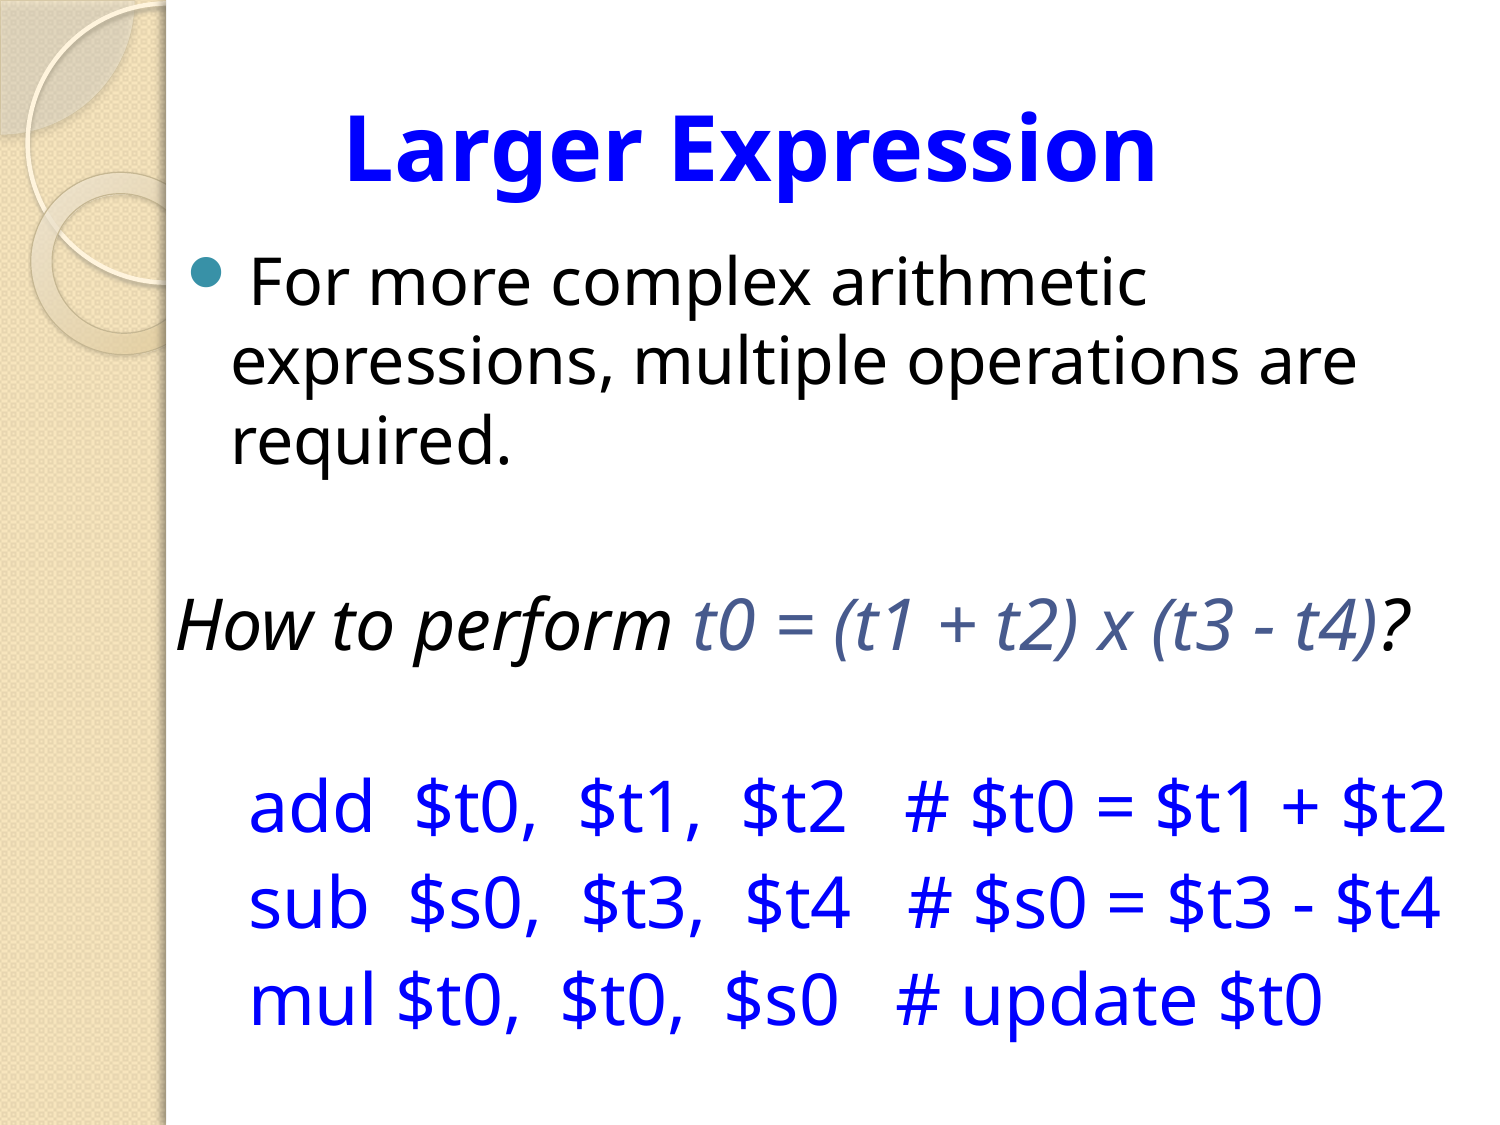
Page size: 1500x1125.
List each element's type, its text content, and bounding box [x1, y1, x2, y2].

title Larger Expression [76, 68, 1427, 220]
list For more complex arithmetic expressions, multiple operations are required. How to perform t0 = (t1 + t2) x (t3 - t4)? add $t0, $t1, $t2 # $t0 = $t1 + $t2 sub $s0, $t3, $t4 # $s0 = $t3 - $t4 mul $t0, $t0, $s0 # update $t0 [159, 231, 1496, 1125]
